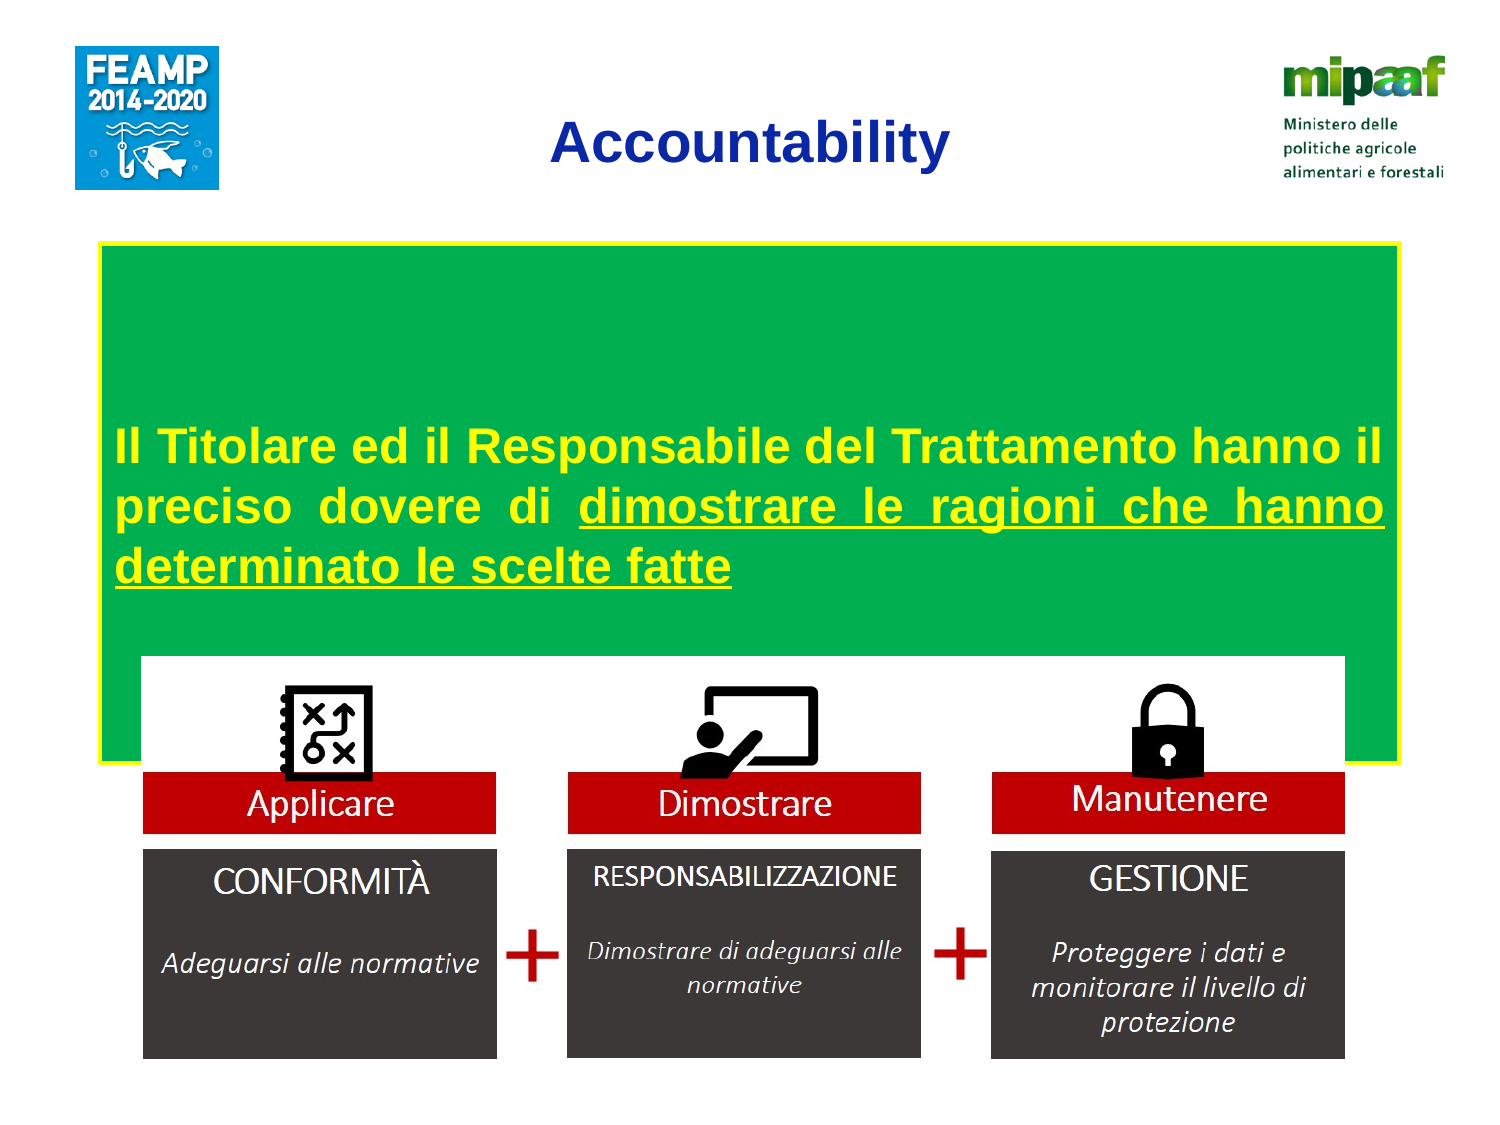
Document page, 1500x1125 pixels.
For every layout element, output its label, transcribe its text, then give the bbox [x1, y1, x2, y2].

picture [165, 141, 179, 145]
picture [117, 90, 123, 110]
picture [131, 55, 154, 83]
picture [88, 55, 106, 83]
picture [109, 55, 128, 83]
picture [89, 90, 114, 110]
picture [1269, 45, 1453, 190]
picture [159, 55, 183, 83]
picture [101, 170, 108, 177]
picture [141, 656, 1345, 1059]
picture [187, 55, 207, 83]
picture [128, 90, 141, 110]
text_box Il Titolare ed il Responsabile del Trattamento hanno il preciso dovere di dimostrare le ragioni che hanno determinato le scelte fatte [98, 241, 1402, 765]
picture [143, 144, 186, 178]
picture [120, 150, 134, 177]
picture [155, 90, 206, 110]
picture [203, 149, 212, 157]
title Accountability [75, 45, 1425, 234]
